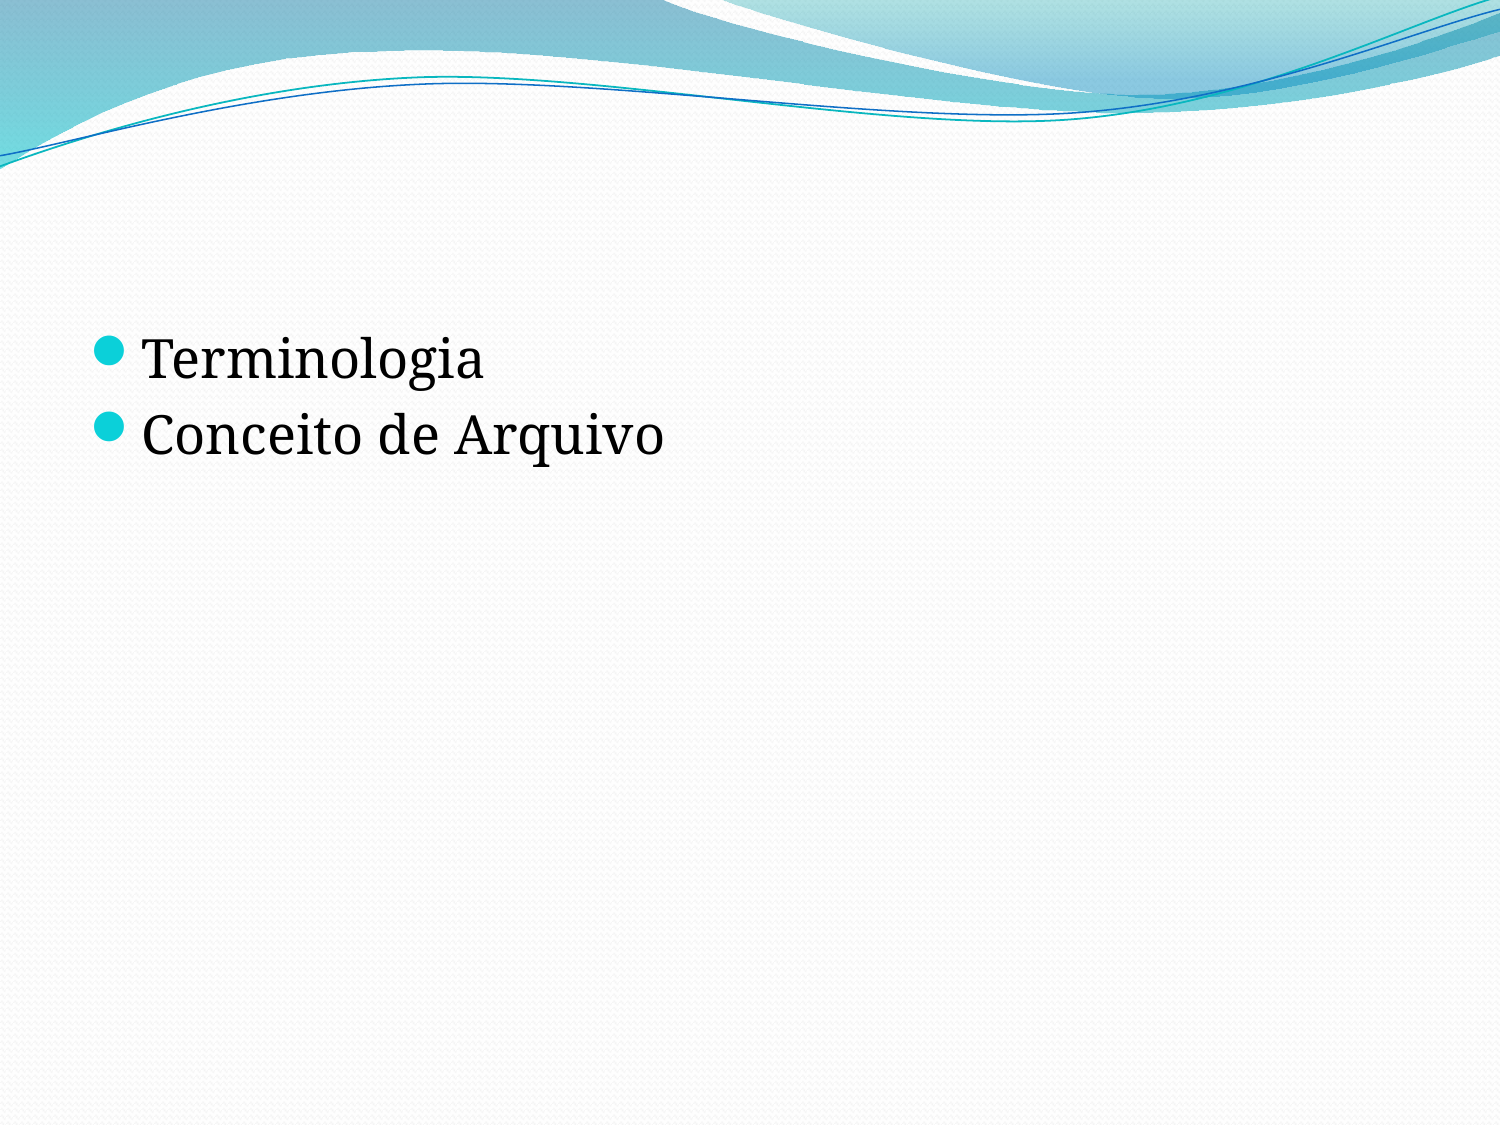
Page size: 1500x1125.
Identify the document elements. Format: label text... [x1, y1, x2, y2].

list Terminologia Conceito de Arquivo [75, 317, 1425, 1038]
